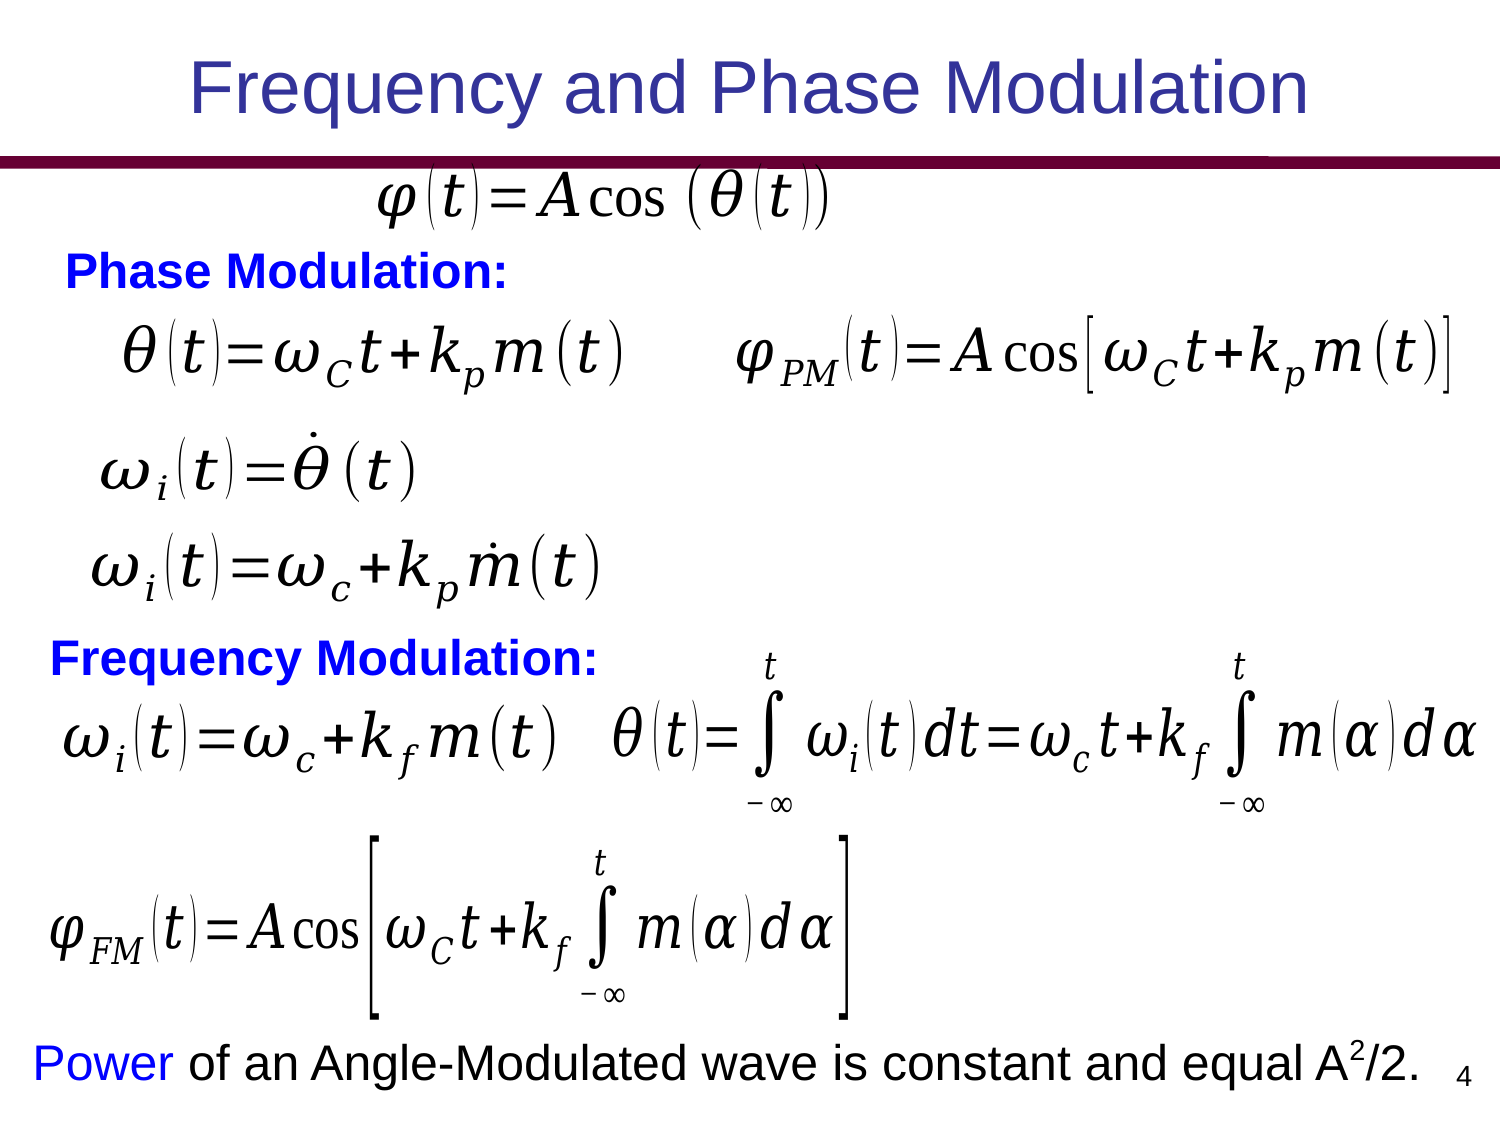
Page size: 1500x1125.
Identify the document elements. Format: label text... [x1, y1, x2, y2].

text_box Phase Modulation: [50, 238, 769, 307]
slide_number 4 [1137, 1049, 1488, 1106]
title Frequency and Phase Modulation [37, 24, 1463, 143]
text_box Frequency Modulation: [34, 624, 753, 694]
text_box Power of an Angle-Modulated wave is constant and equal A2/2. [17, 1030, 1437, 1099]
